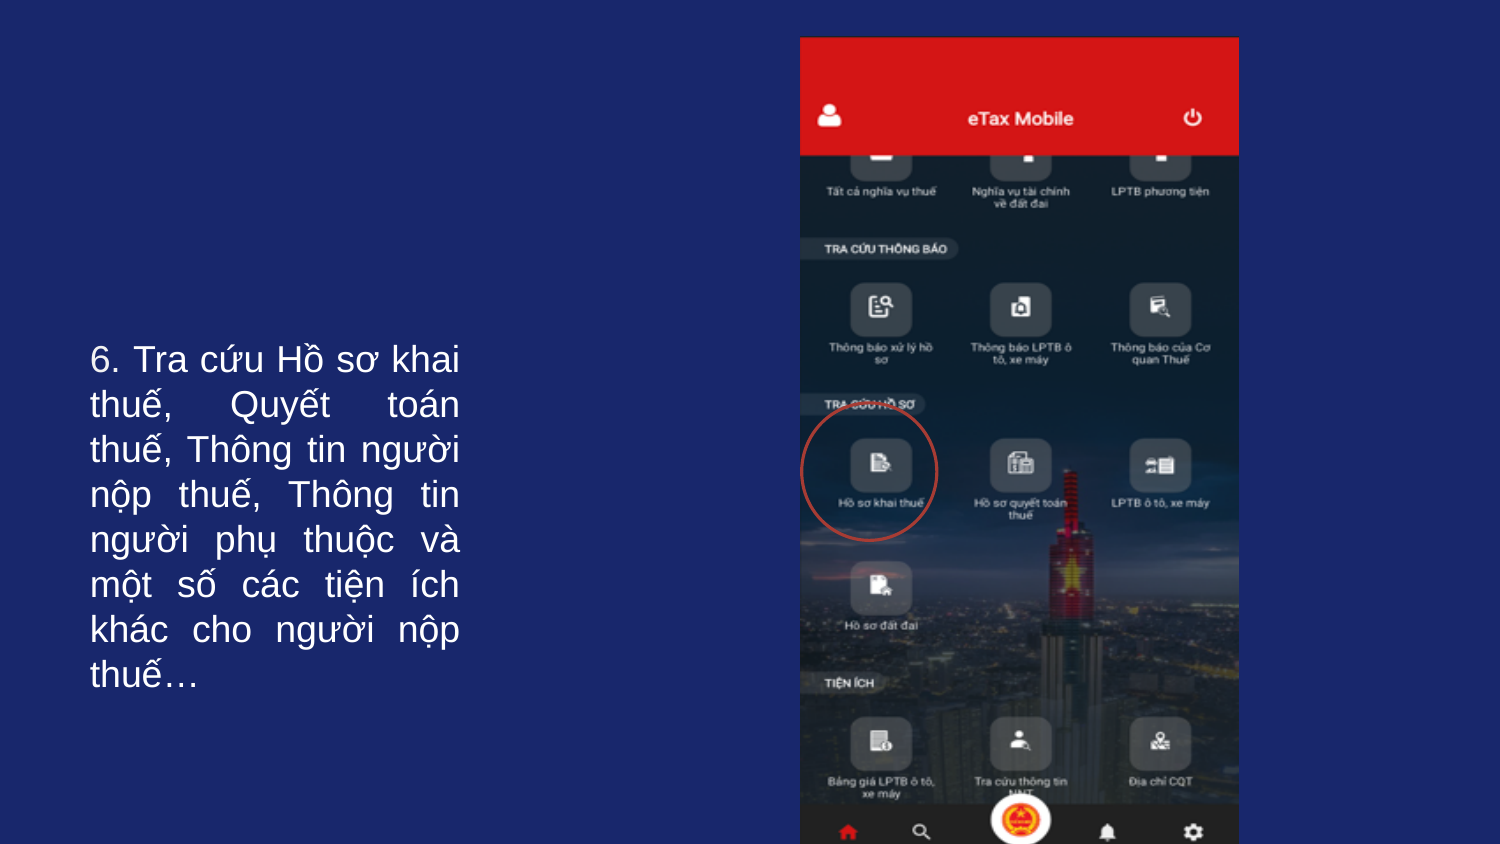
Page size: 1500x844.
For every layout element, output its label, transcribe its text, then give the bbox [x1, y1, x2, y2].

picture [799, 36, 1239, 844]
text_box 6. Tra cứu Hồ sơ khai thuế, Quyết toán thuế, Thông tin người nộp thuế, Thông tin người phụ thuộc và một số các tiện ích khác cho người nộp thuế… [62, 237, 475, 703]
